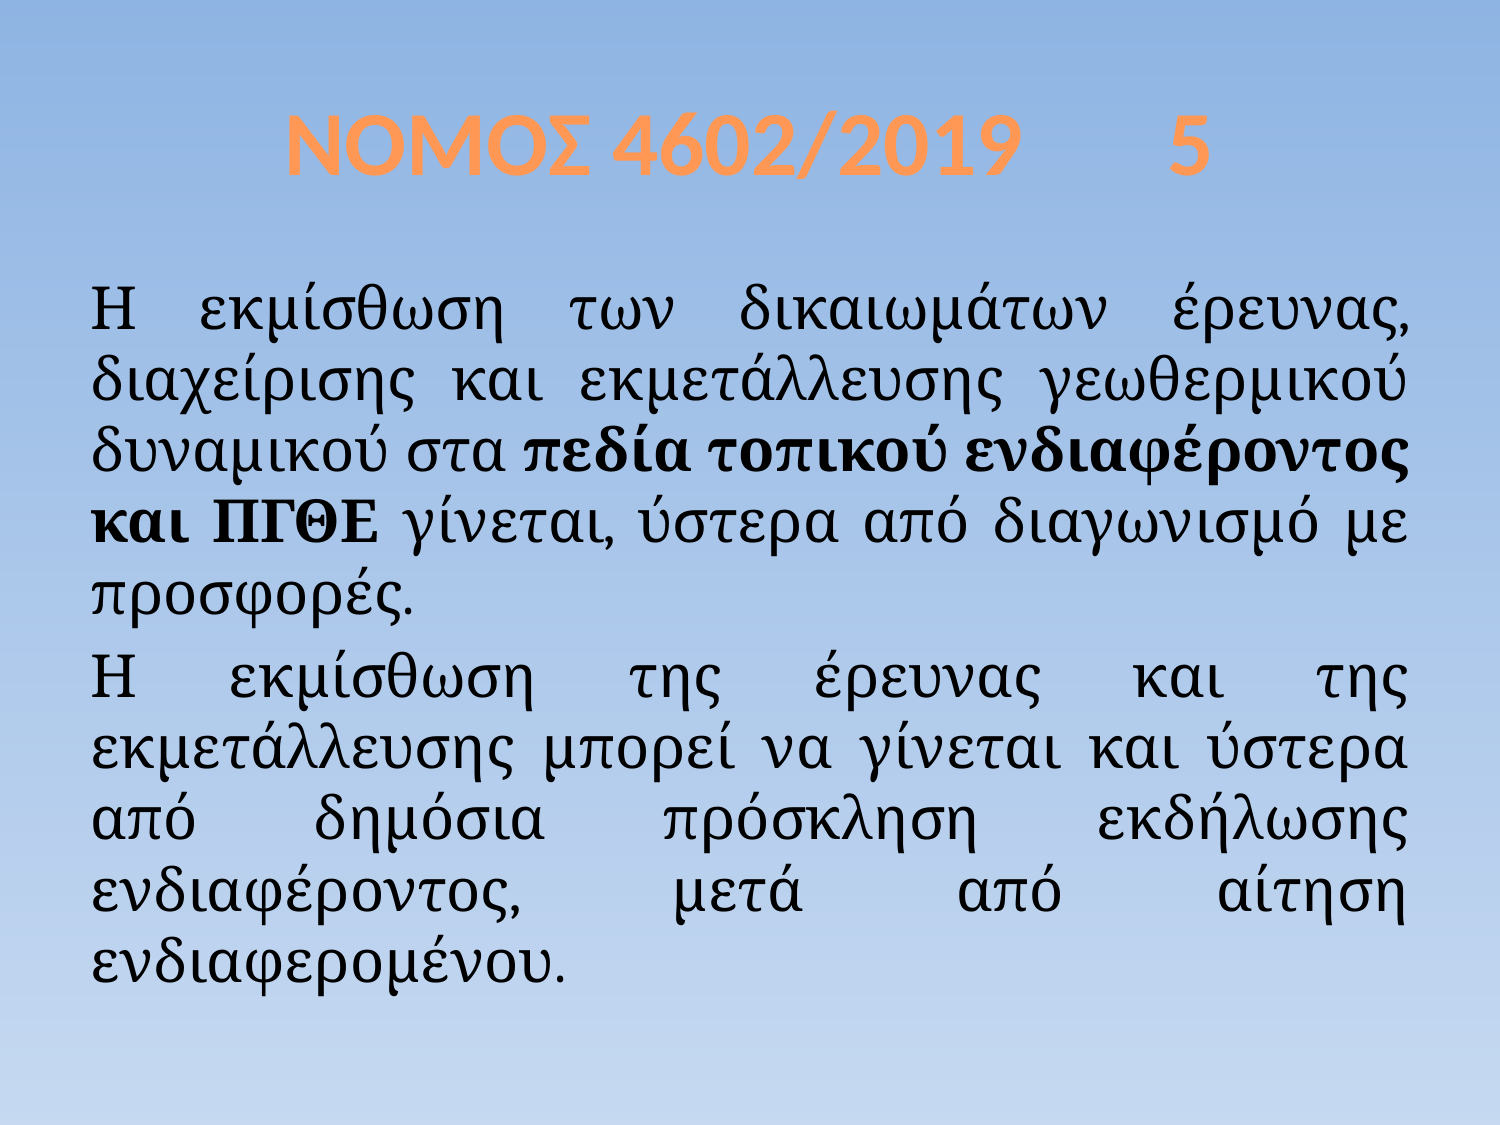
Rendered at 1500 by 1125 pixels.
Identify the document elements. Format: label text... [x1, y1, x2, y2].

list Η εκμίσθωση των δικαιωμάτων έρευνας, διαχείρισης και εκμετάλλευσης γεωθερμικού δυναμικού στα πεδία τοπικού ενδιαφέροντος και ΠΓΘΕ γίνεται, ύστερα από διαγωνισμό με προσφορές. Η εκμίσθωση της έρευνας και της εκμετάλλευσης μπορεί να γίνεται και ύστερα από δημόσια πρόσκληση εκδήλωσης ενδιαφέροντος, μετά από αίτηση ενδιαφερομένου. [75, 262, 1425, 1005]
title ΝΟΜΟΣ 4602/2019 5 [75, 45, 1425, 233]
